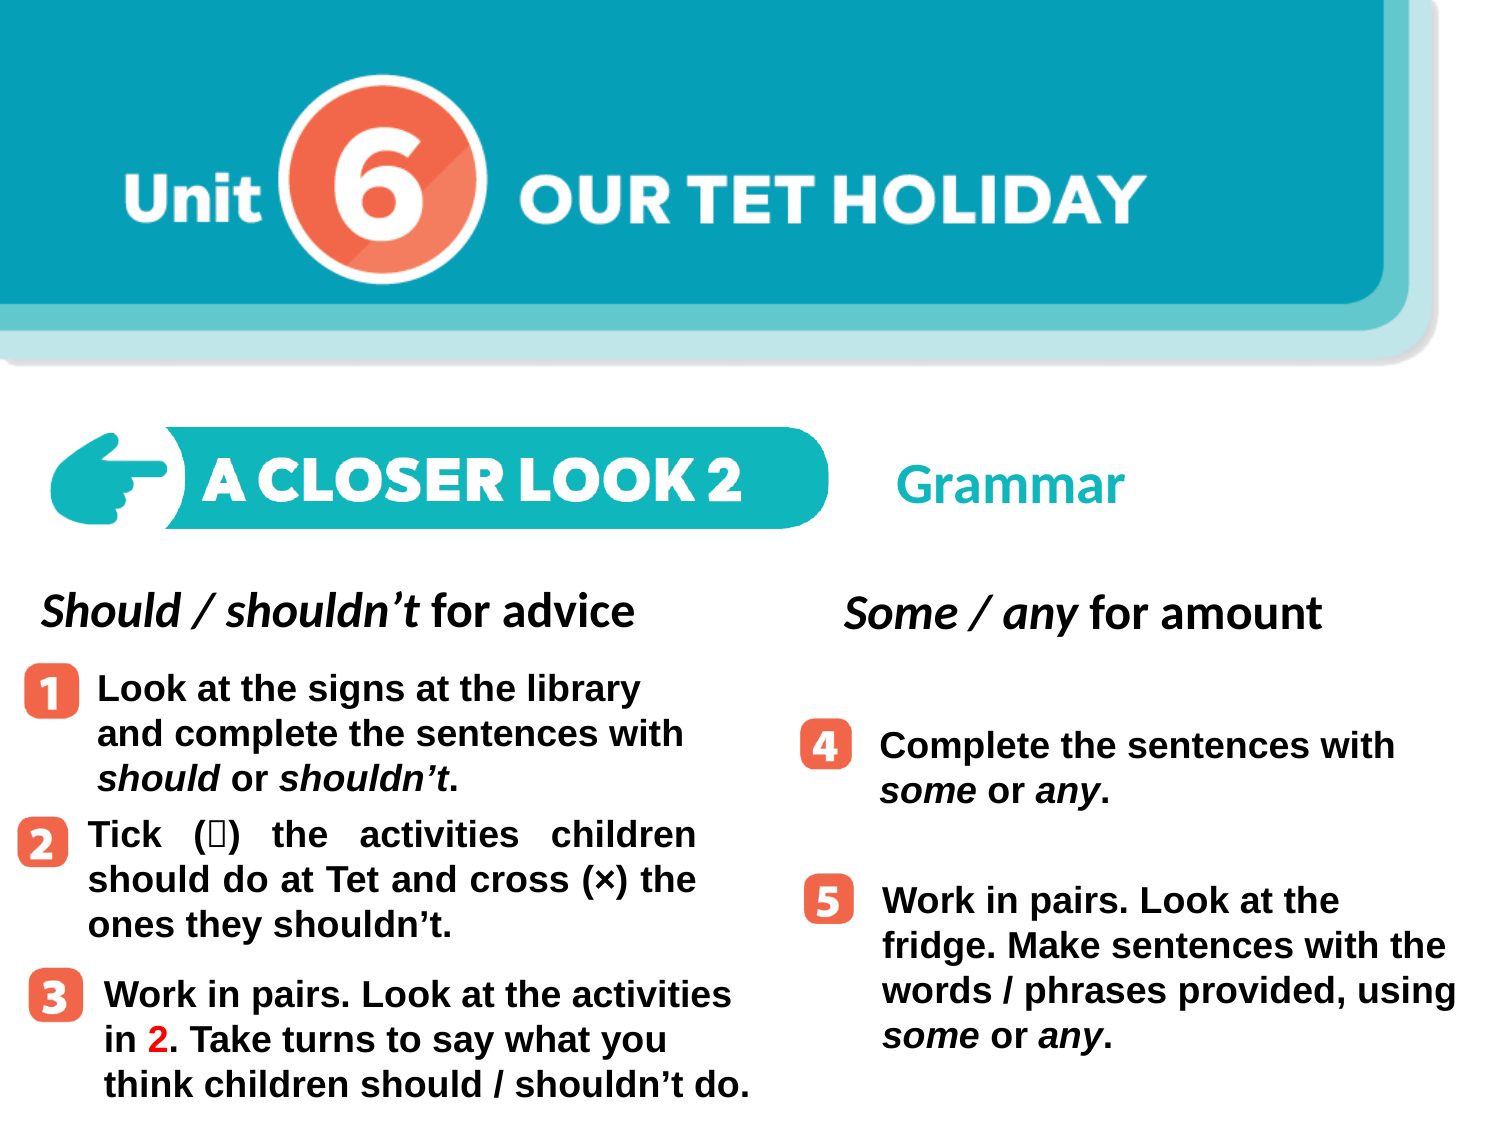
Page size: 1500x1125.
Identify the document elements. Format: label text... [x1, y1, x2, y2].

text_box Should / shouldn’t for advice [26, 570, 651, 645]
picture [797, 714, 856, 774]
picture [25, 416, 839, 545]
picture [800, 871, 858, 926]
text_box Complete the sentences with some or any. [864, 714, 1500, 819]
picture [0, 0, 1453, 382]
text_box Grammar [882, 437, 1196, 523]
text_box Tick () the activities children should do at Tet and cross (×) the ones they shouldn’t. [72, 802, 712, 953]
picture [11, 811, 73, 873]
picture [20, 657, 83, 726]
text_box Work in pairs. Look at the activities in 2. Take turns to say what you think children should / shouldn’t do. [89, 963, 770, 1113]
text_box Some / any for amount [829, 572, 1350, 648]
text_box Work in pairs. Look at the fridge. Make sentences with the words / phrases provided, using some or any. [867, 868, 1473, 1064]
text_box Look at the signs at the library and complete the sentences with should or shouldn’t. [82, 656, 727, 806]
picture [25, 963, 87, 1028]
